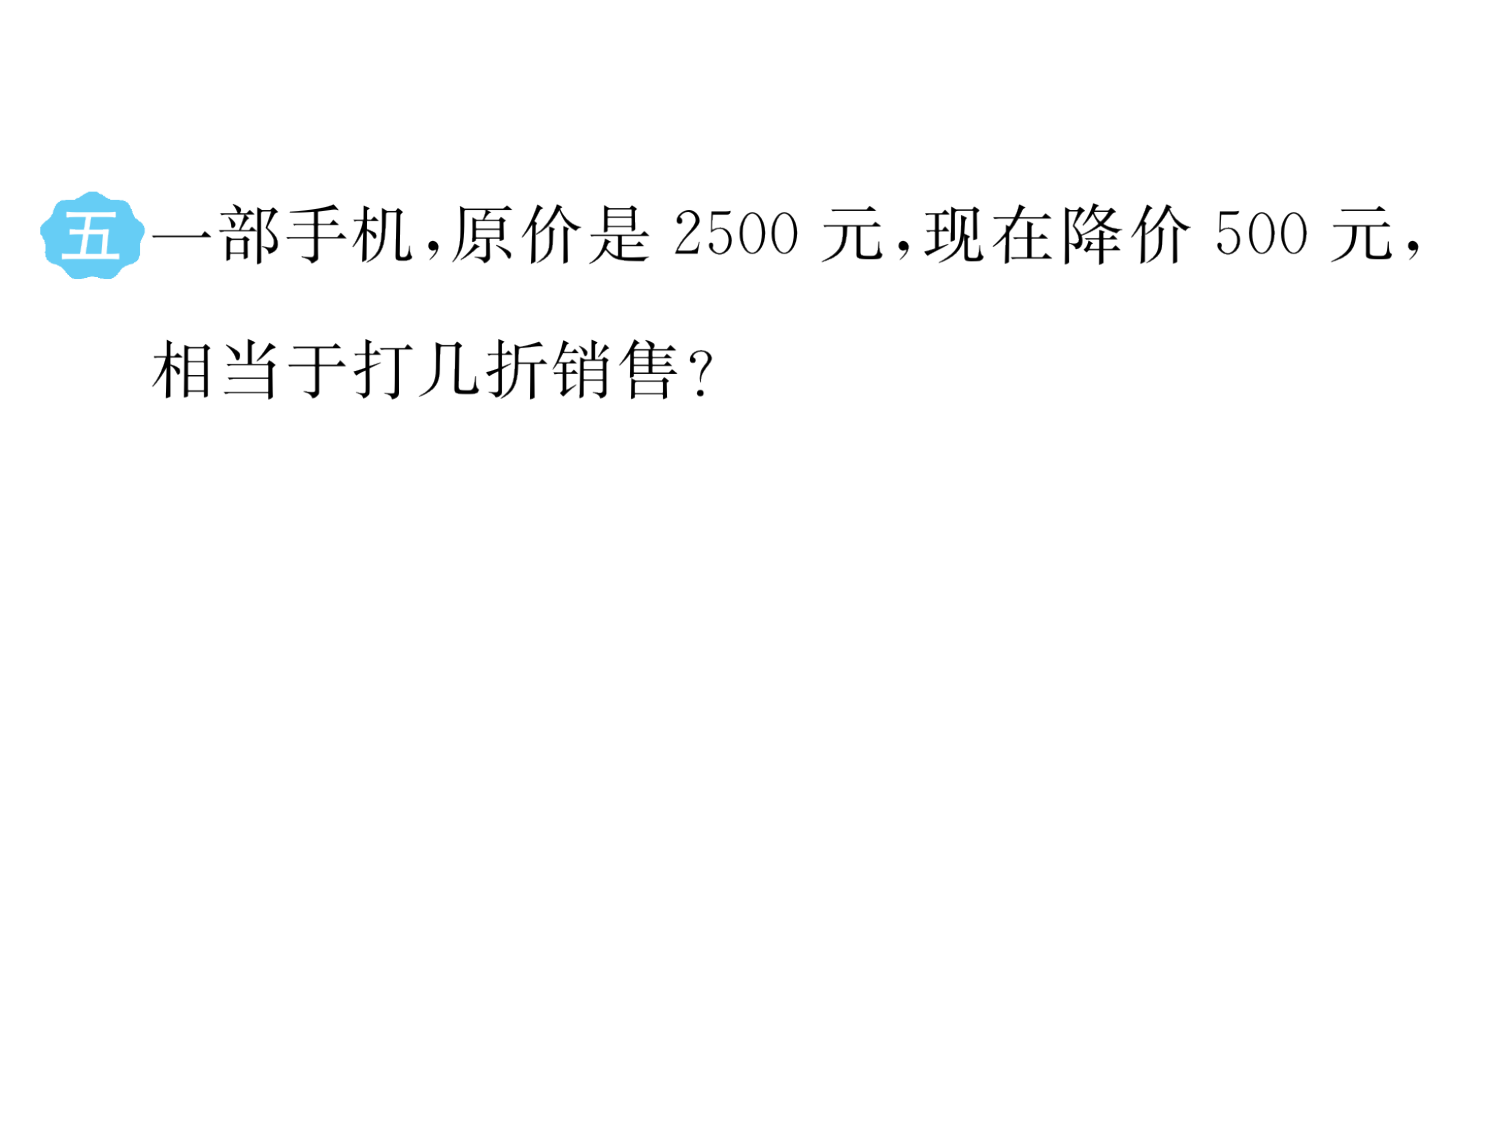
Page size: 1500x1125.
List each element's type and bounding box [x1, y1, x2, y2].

picture [35, 177, 1453, 668]
